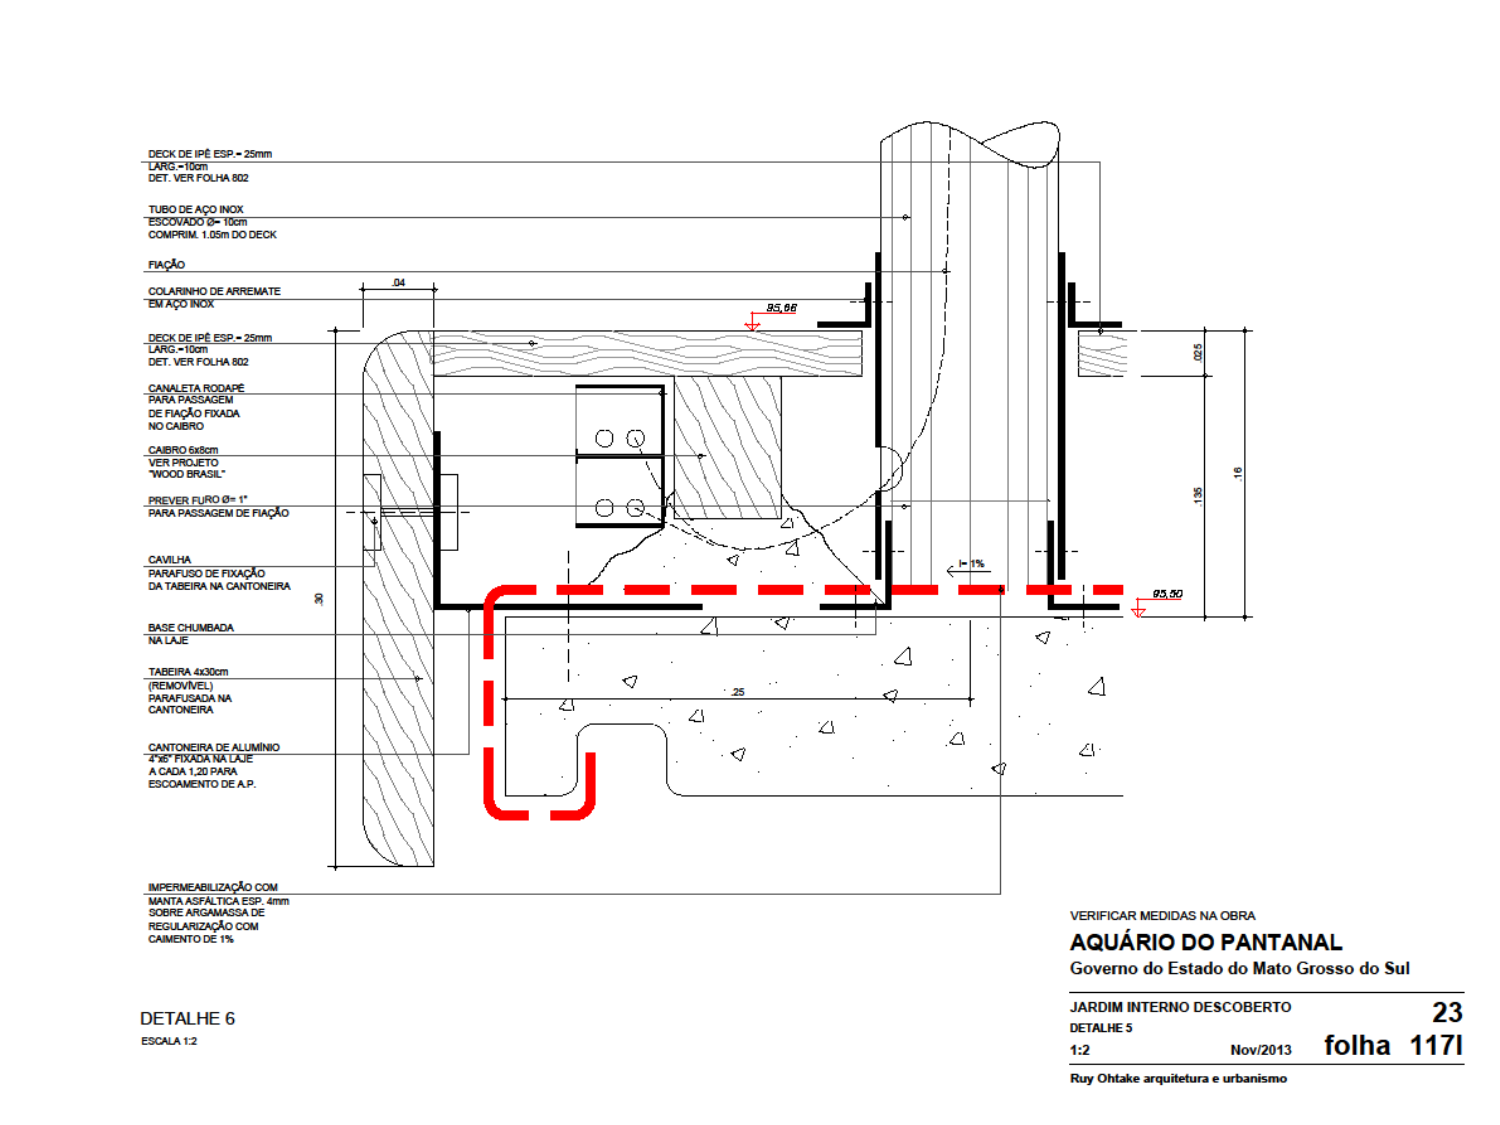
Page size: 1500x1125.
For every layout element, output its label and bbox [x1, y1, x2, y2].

text_box [0, 57, 1500, 1118]
